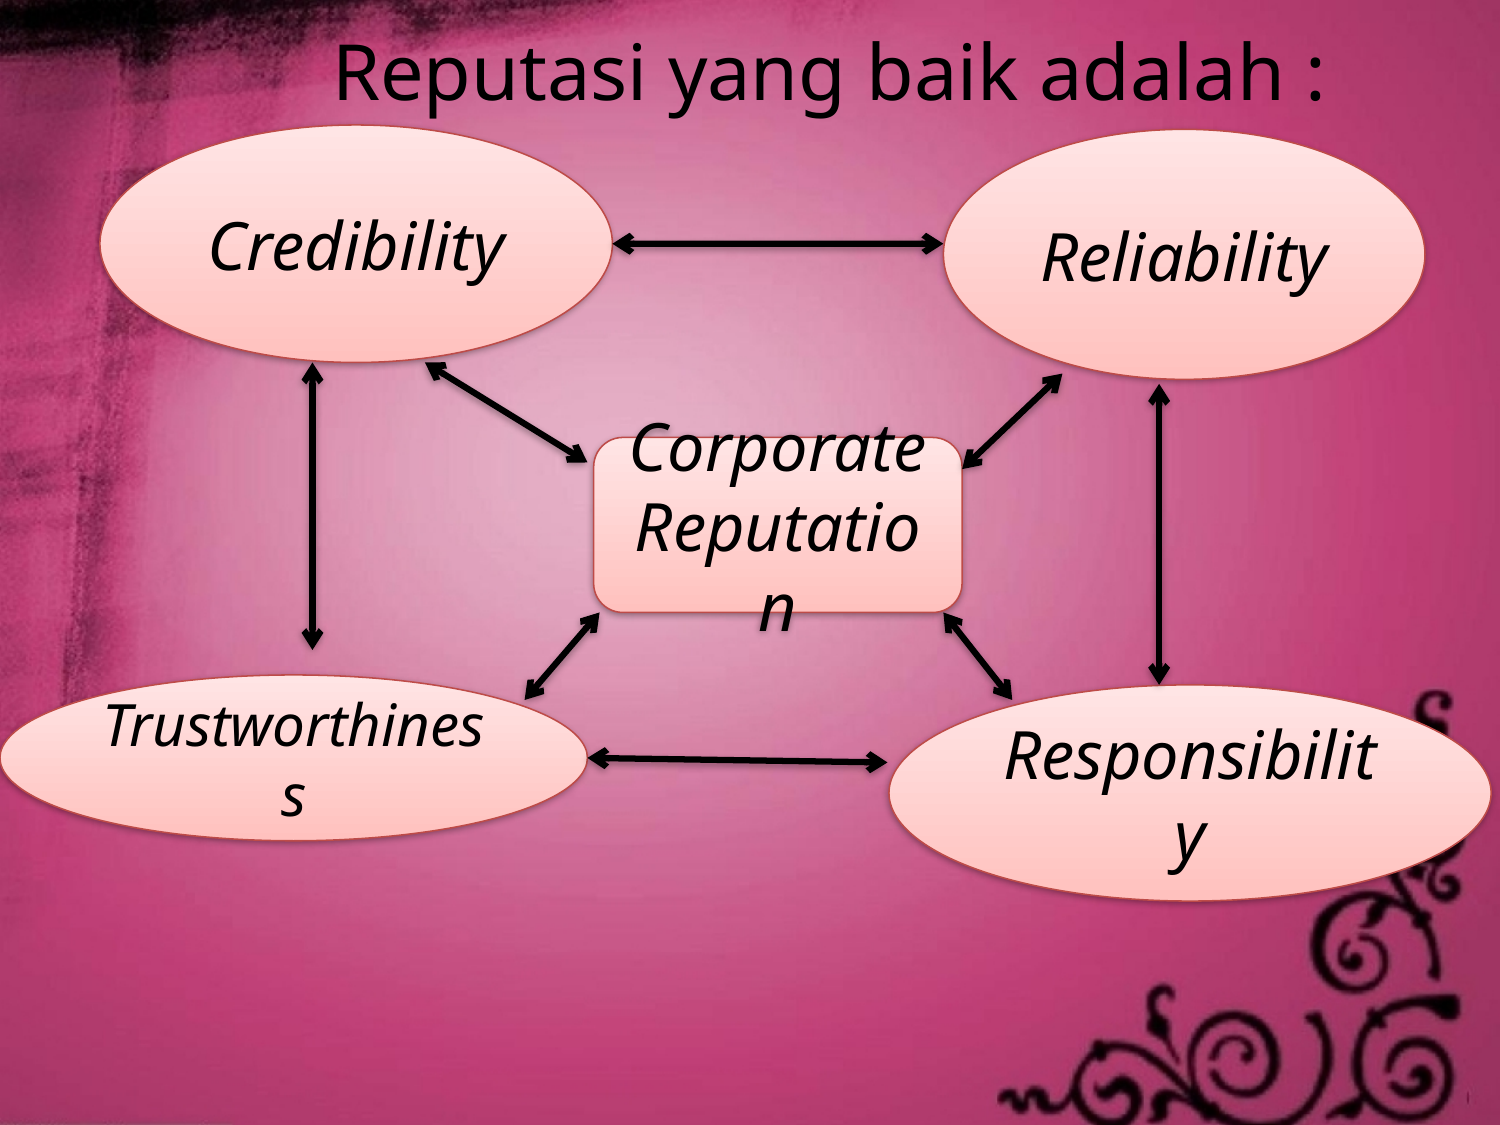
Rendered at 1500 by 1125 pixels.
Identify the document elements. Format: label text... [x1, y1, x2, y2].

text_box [943, 612, 1013, 701]
text_box Corporate Reputation [592, 436, 963, 614]
text_box Credibility [99, 124, 613, 364]
text_box Reliability [942, 128, 1426, 381]
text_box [961, 373, 1063, 470]
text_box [587, 757, 888, 763]
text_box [424, 362, 588, 463]
subtitle Reputasi yang baik adalah : [317, 15, 1388, 125]
picture [0, 0, 1500, 1125]
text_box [524, 612, 600, 701]
text_box Responsibility [888, 684, 1492, 902]
text_box Trustworthiness [0, 674, 588, 842]
